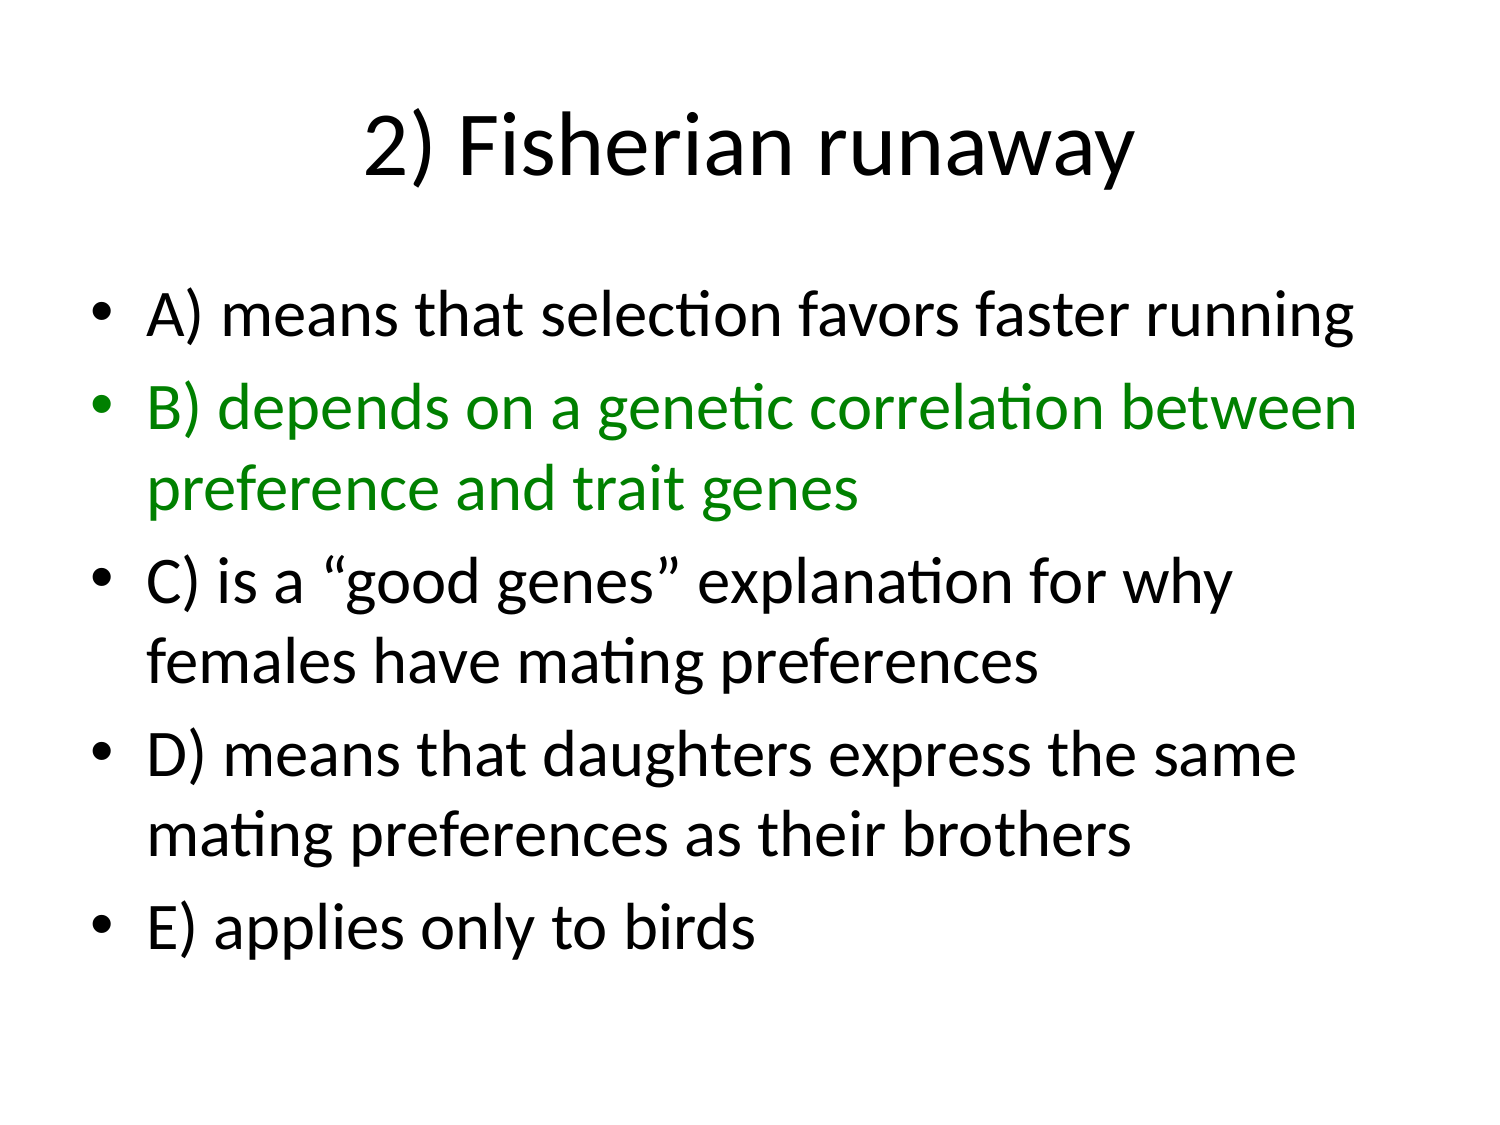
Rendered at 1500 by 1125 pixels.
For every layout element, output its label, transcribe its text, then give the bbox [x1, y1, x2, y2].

list A) means that selection favors faster running B) depends on a genetic correlation between preference and trait genes C) is a “good genes” explanation for why females have mating preferences D) means that daughters express the same mating preferences as their brothers E) applies only to birds [74, 262, 1426, 1006]
title 2) Fisherian runaway [74, 44, 1426, 233]
